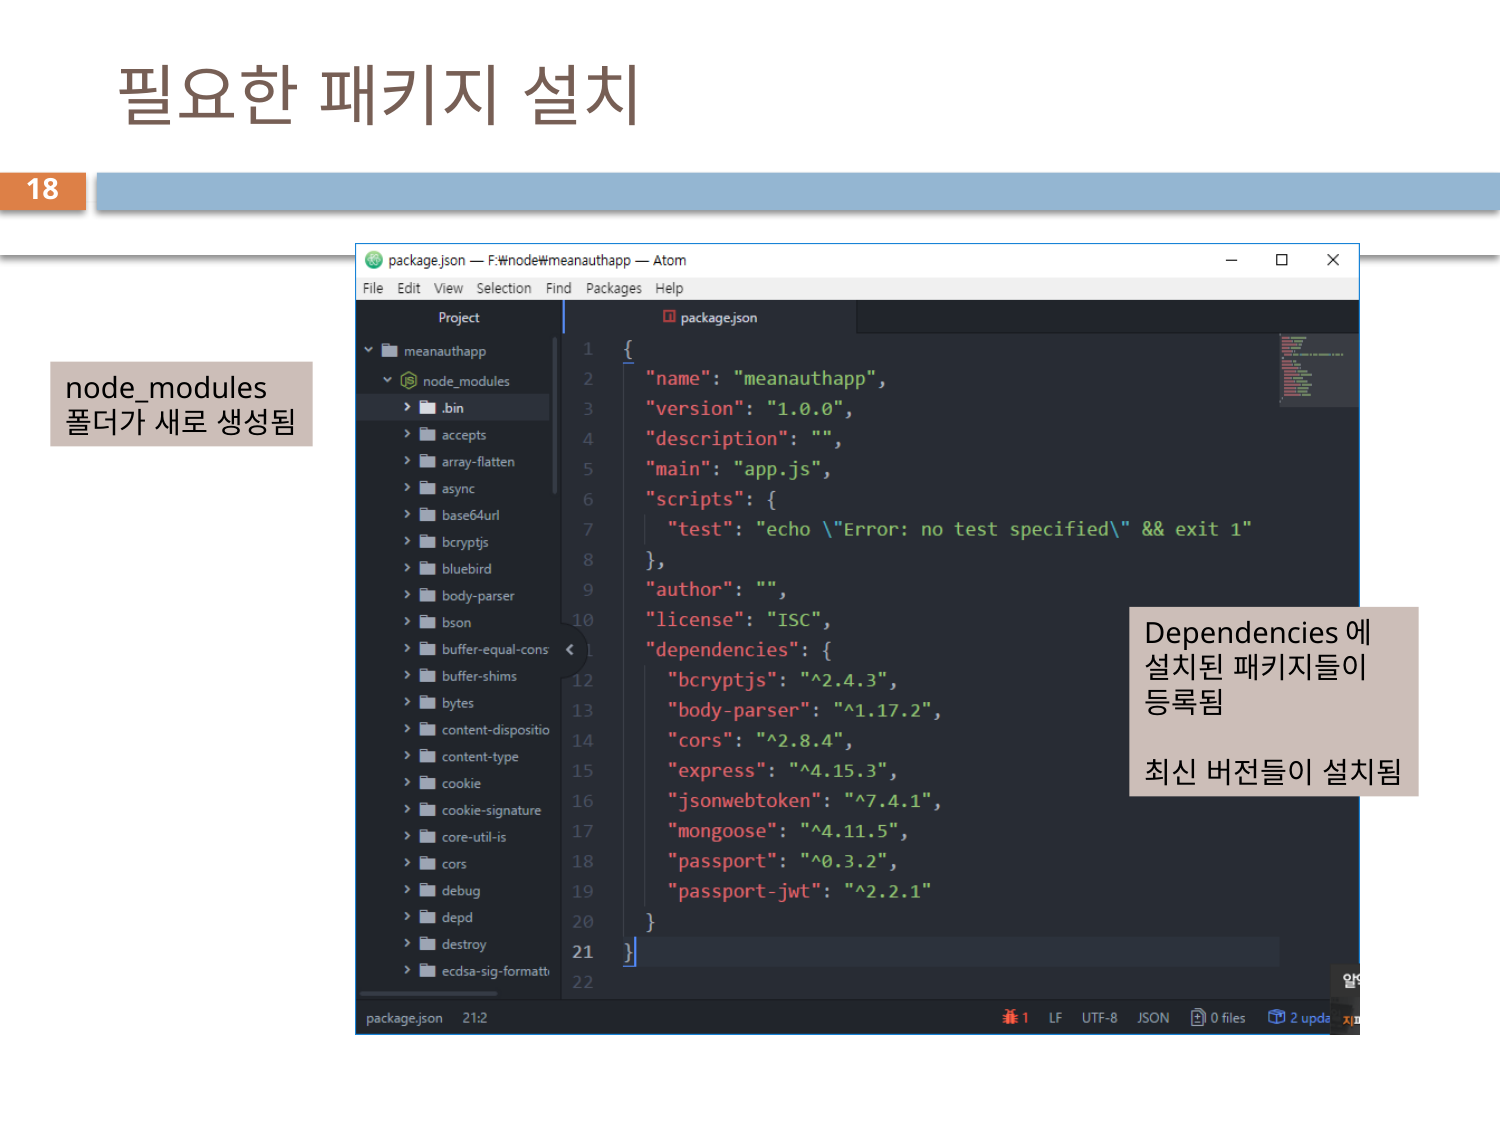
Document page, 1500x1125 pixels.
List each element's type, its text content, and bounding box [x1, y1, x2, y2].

text_box Dependencies에 설치된 패키지들이 등록됨 최신 버전들이 설치됨 [1366, 606, 1419, 797]
slide_number 18 [0, 170, 87, 211]
title 필요한 패키지 설치 [100, 37, 1438, 149]
text_box node_modules 폴더가 새로 생성됨 [50, 361, 313, 447]
picture [354, 243, 1360, 1035]
